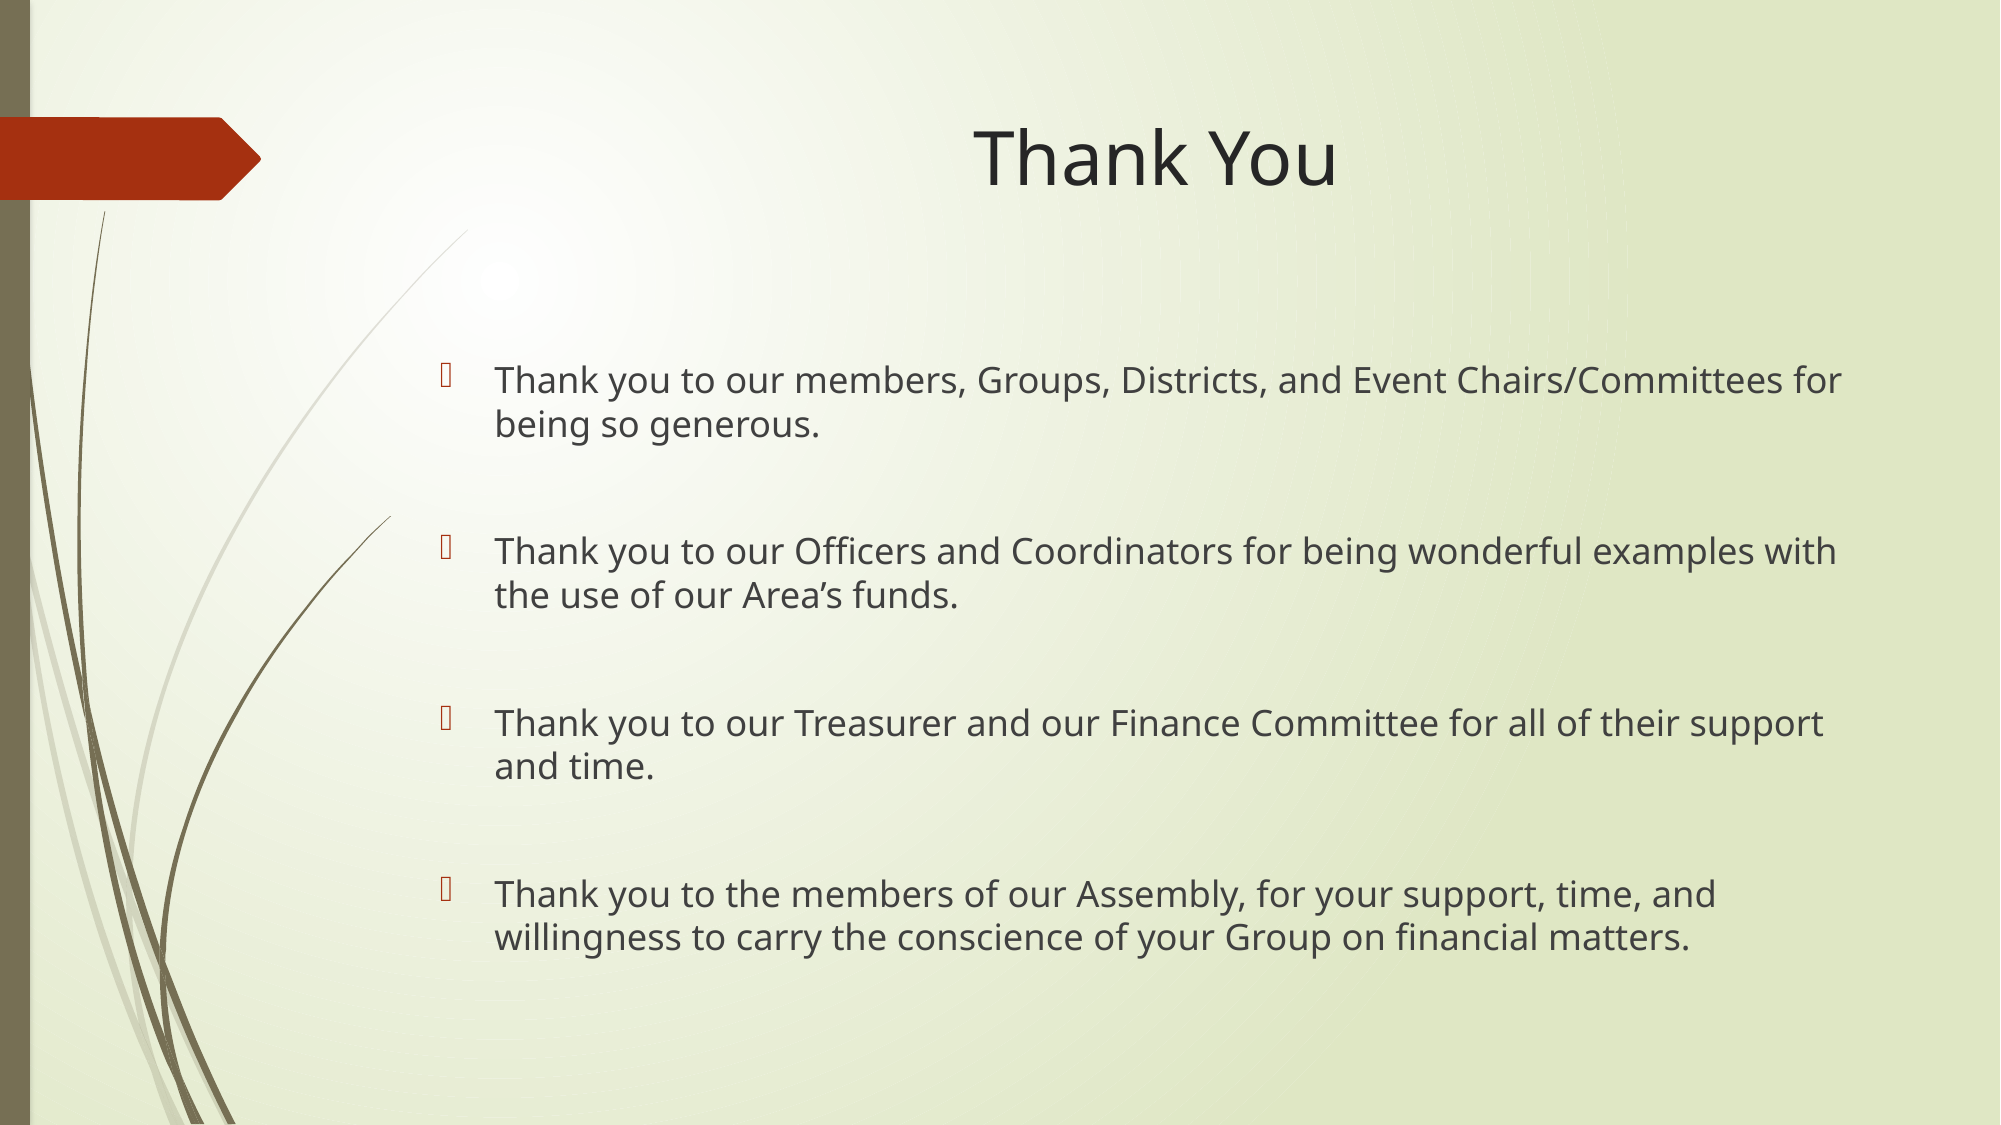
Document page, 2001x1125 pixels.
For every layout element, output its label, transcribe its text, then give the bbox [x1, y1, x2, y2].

title Thank You [425, 102, 1888, 313]
list Thank you to our members, Groups, Districts, and Event Chairs/Committees for being so generous. Thank you to our Officers and Coordinators for being wonderful examples with the use of our Area’s funds. Thank you to our Treasurer and our Finance Committee for all of their support and time. Thank you to the members of our Assembly, for your support, time, and willingness to carry the conscience of your Group on financial matters. [424, 350, 1888, 970]
